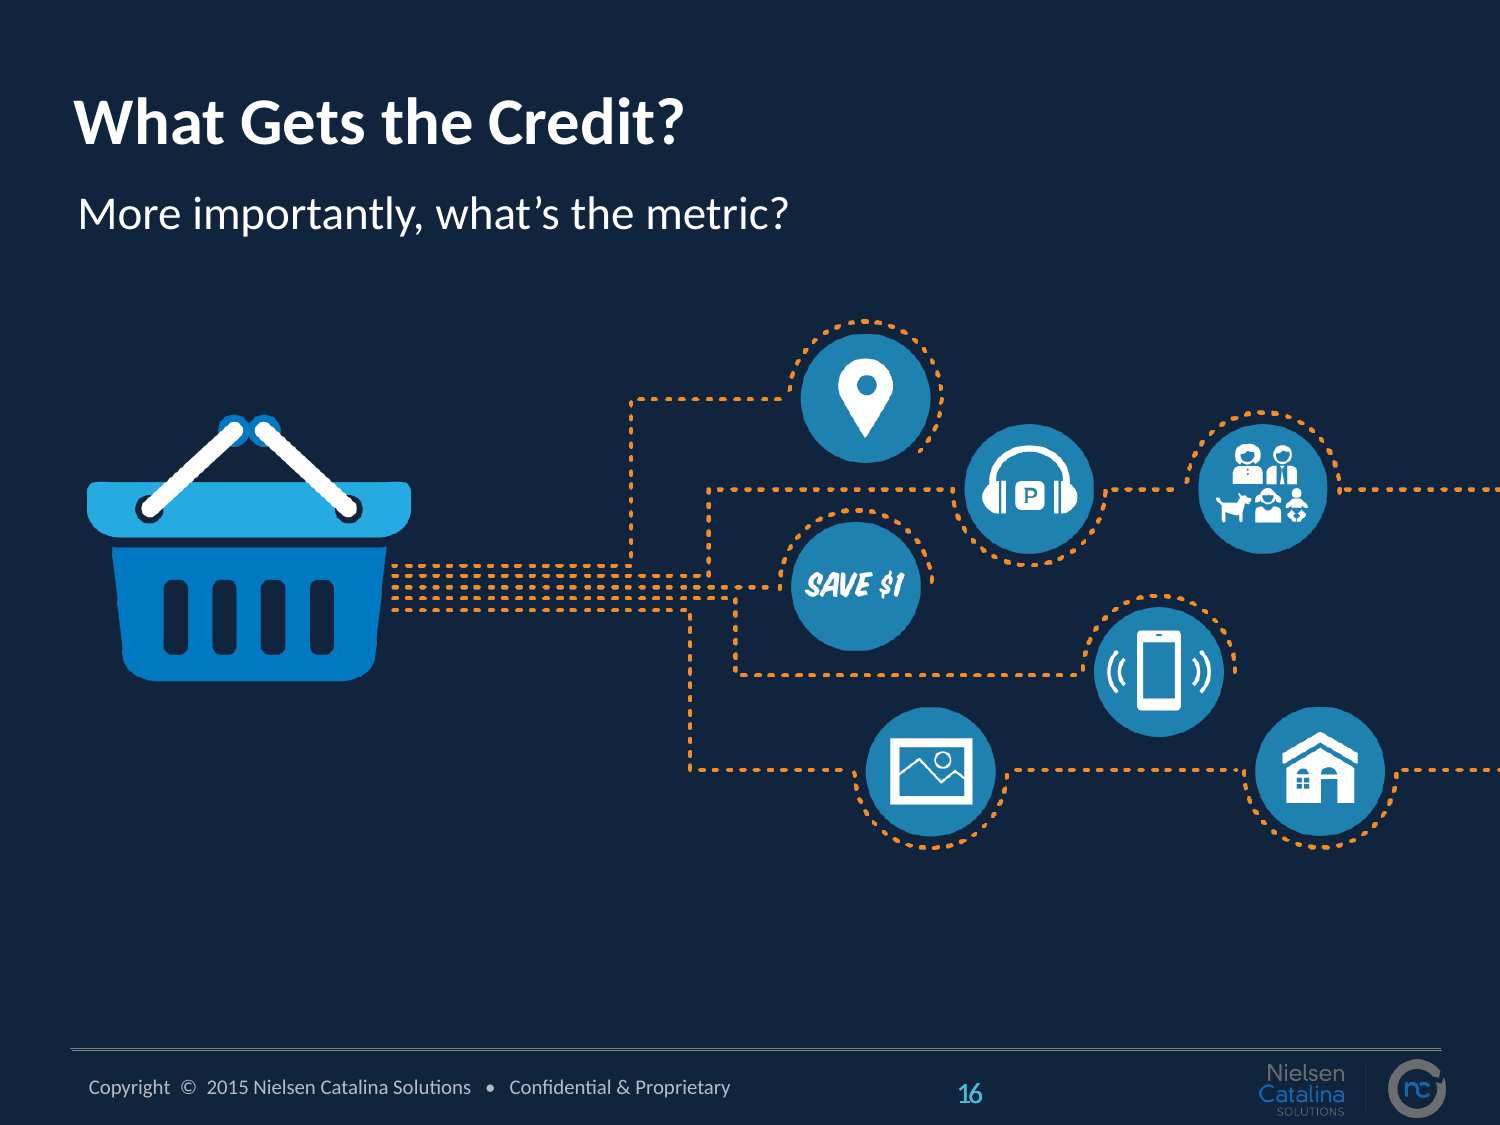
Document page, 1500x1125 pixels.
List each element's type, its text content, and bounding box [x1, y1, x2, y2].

subtitle More importantly, what’s the metric? [62, 174, 1304, 247]
title What Gets the Credit? [73, 0, 1500, 230]
picture [86, 319, 1500, 851]
picture [1259, 1059, 1446, 1118]
